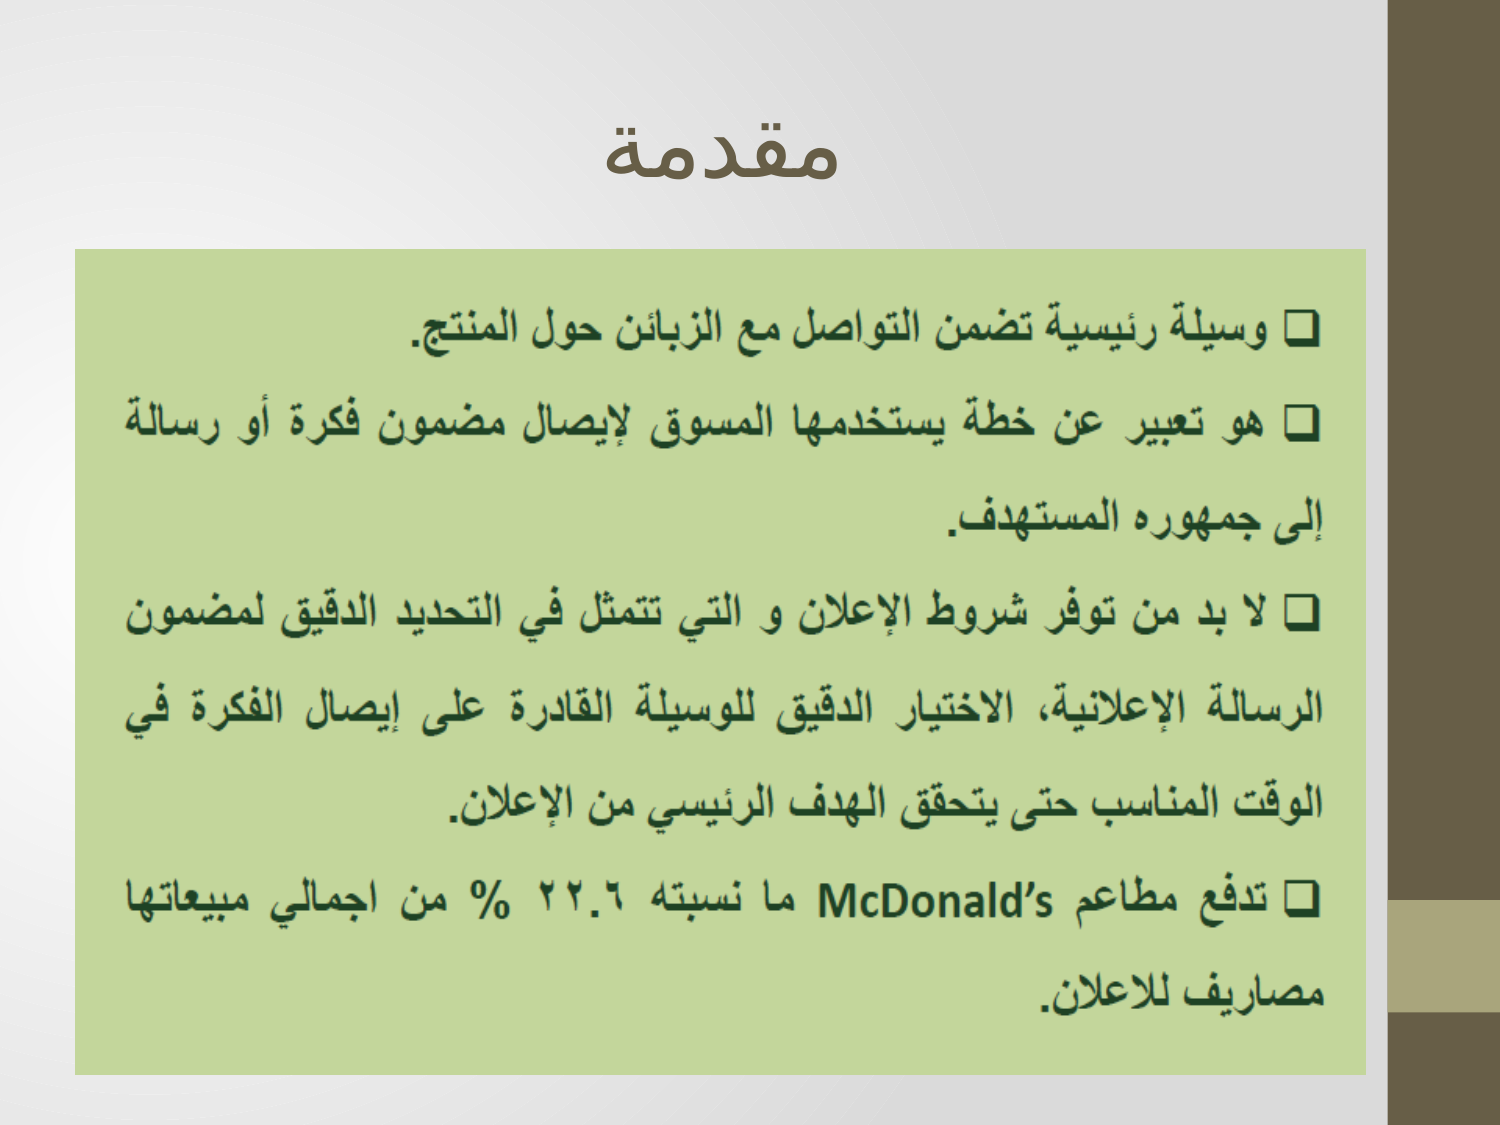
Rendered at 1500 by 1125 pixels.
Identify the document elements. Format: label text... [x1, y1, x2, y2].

picture [74, 249, 1367, 1076]
title مقدمة [75, 45, 1325, 233]
